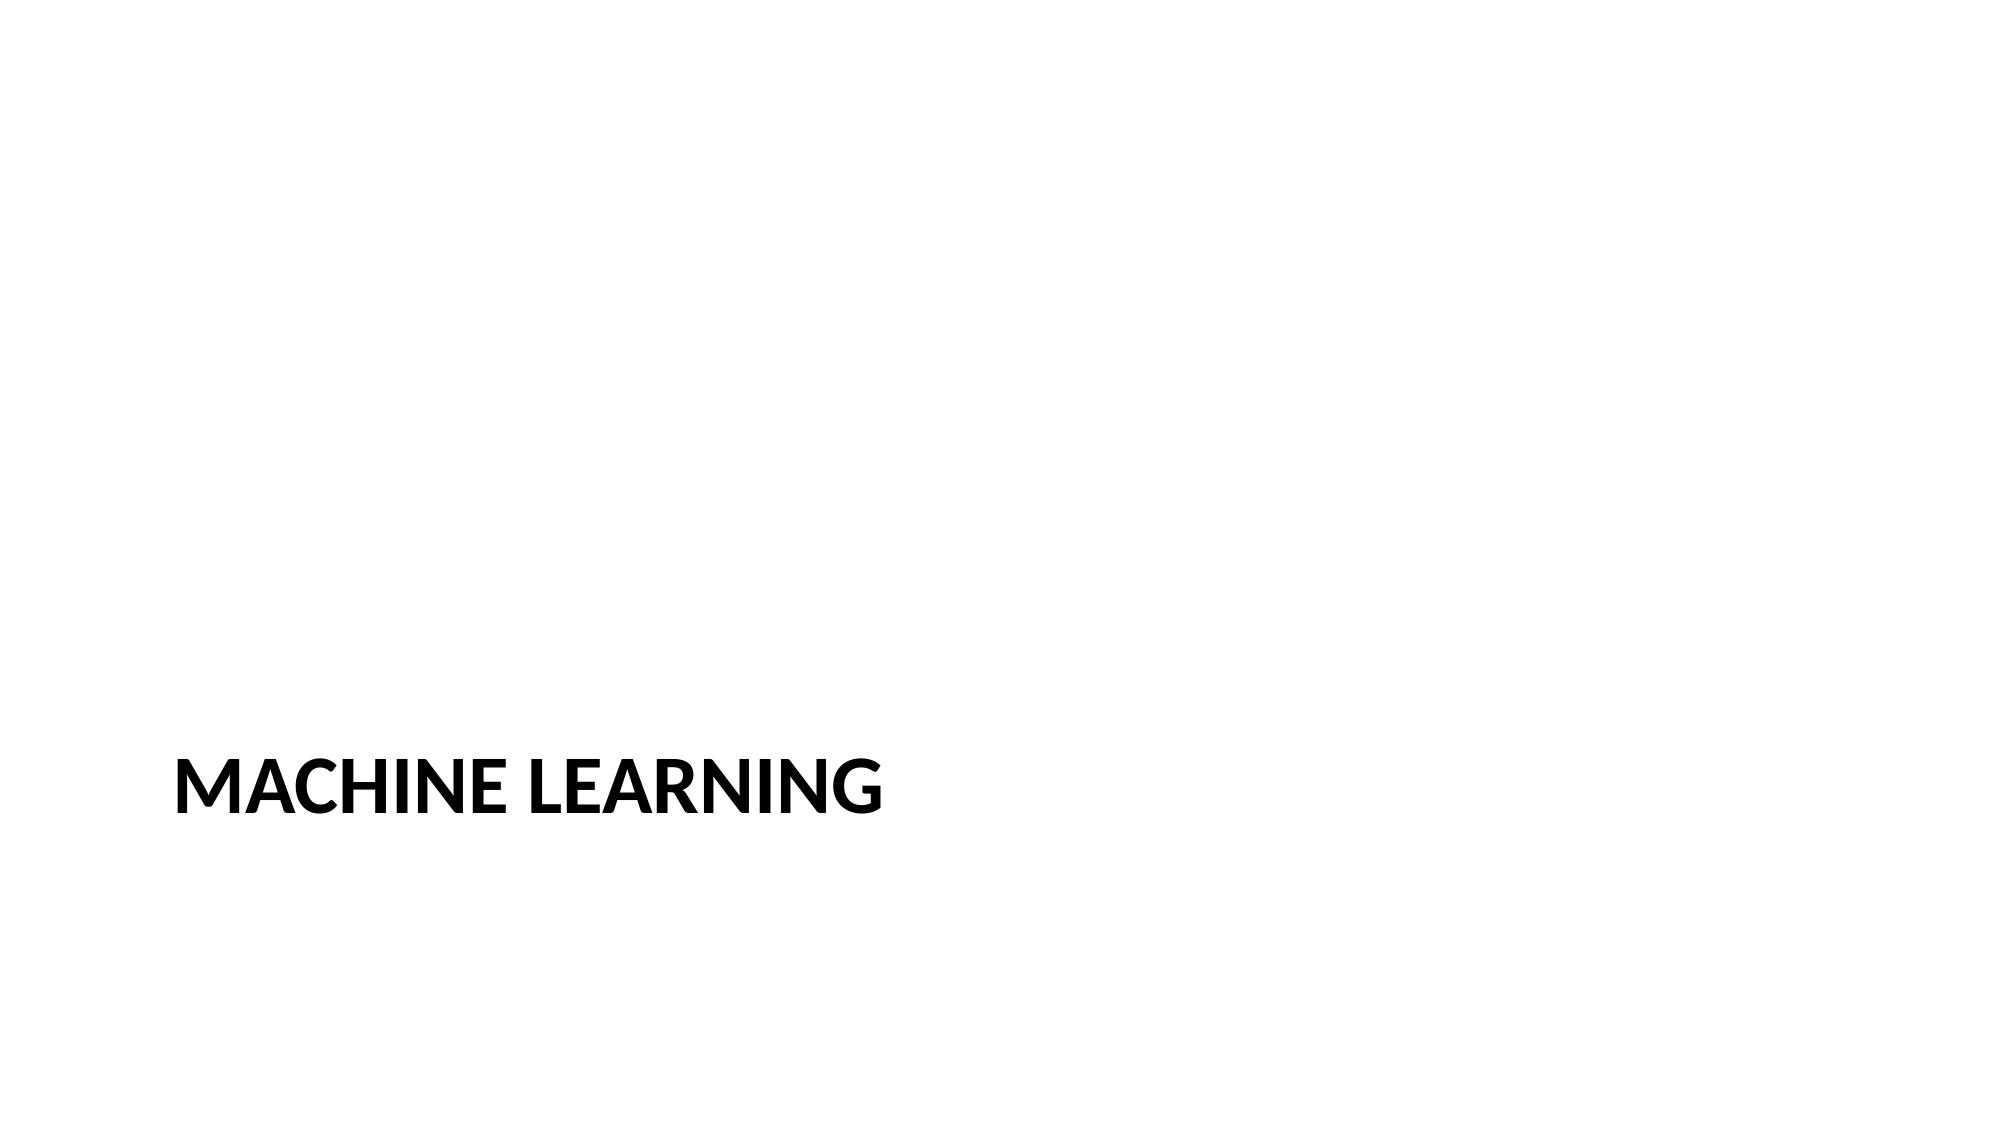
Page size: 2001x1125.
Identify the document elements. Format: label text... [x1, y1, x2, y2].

title Machine Learning [157, 722, 1858, 947]
